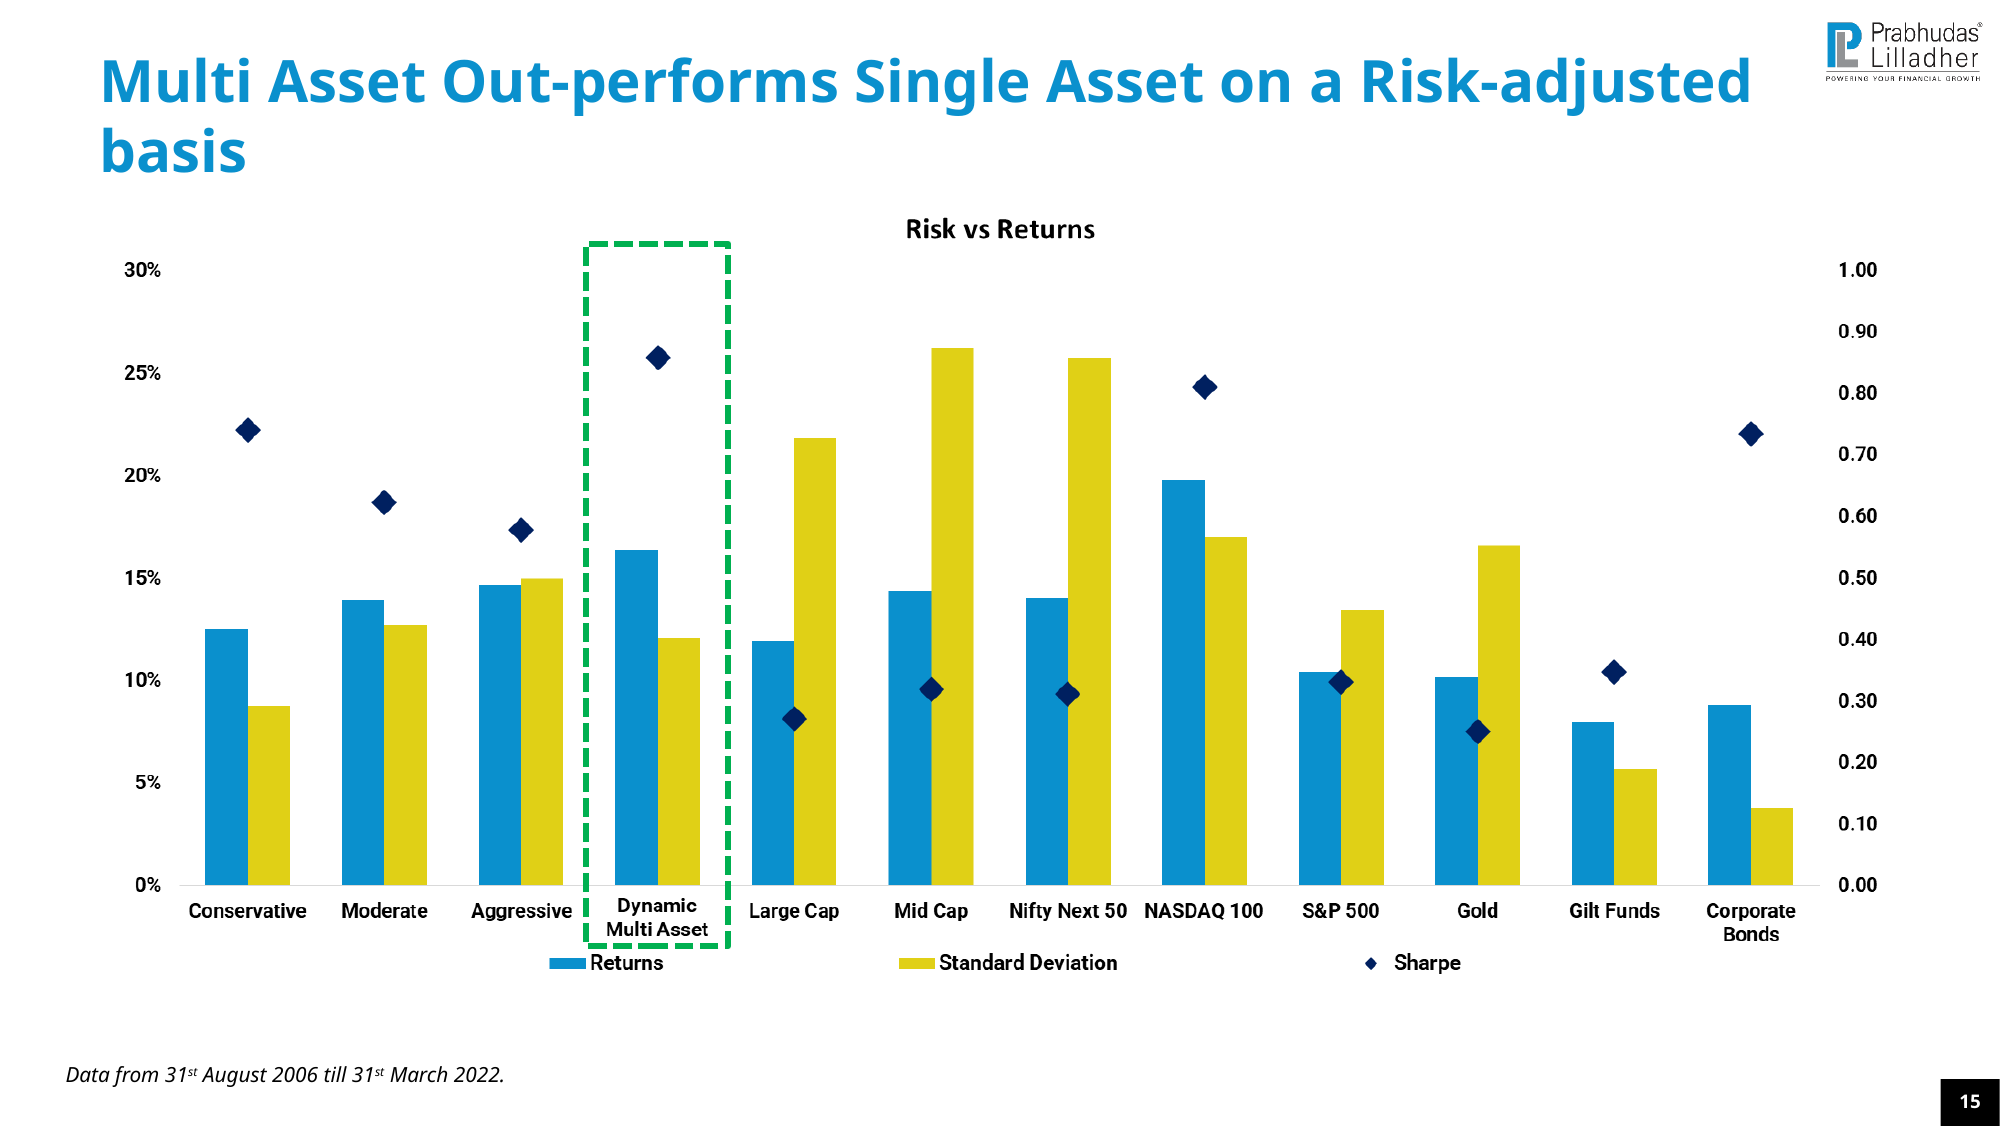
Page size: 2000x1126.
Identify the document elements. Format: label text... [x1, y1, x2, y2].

text_box Data from 31st August 2006 till 31st March 2022. [50, 1054, 764, 1095]
text_box Multi Asset Out-performs Single Asset on a Risk-adjusted basis [84, 36, 1831, 192]
picture [1815, 7, 1993, 97]
text_box 15 [1940, 1079, 2000, 1126]
picture [113, 199, 1886, 989]
